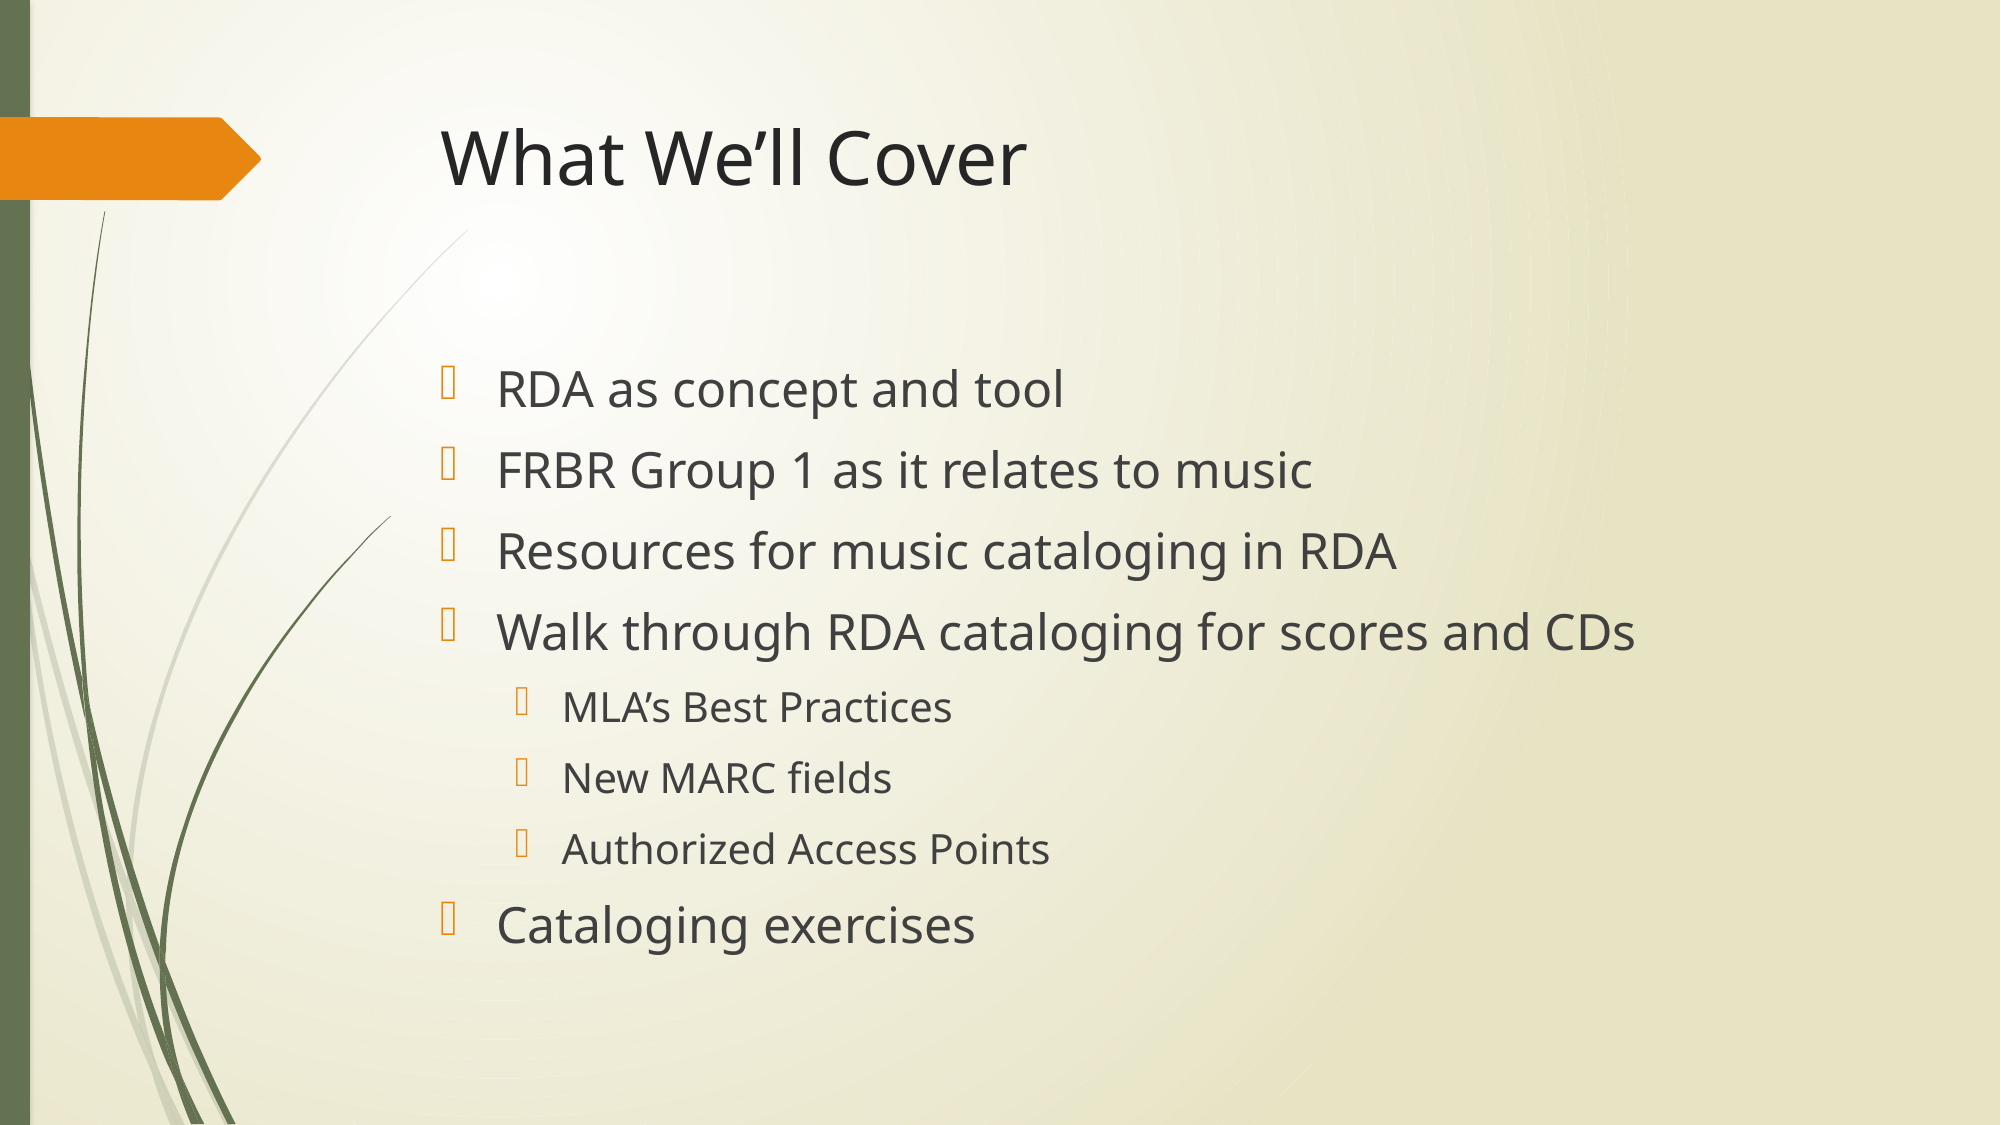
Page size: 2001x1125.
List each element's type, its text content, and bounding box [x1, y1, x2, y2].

list RDA as concept and tool FRBR Group 1 as it relates to music Resources for music cataloging in RDA Walk through RDA cataloging for scores and CDs MLA’s Best Practices New MARC fields Authorized Access Points Cataloging exercises [424, 350, 1888, 970]
title What We’ll Cover [425, 102, 1888, 313]
